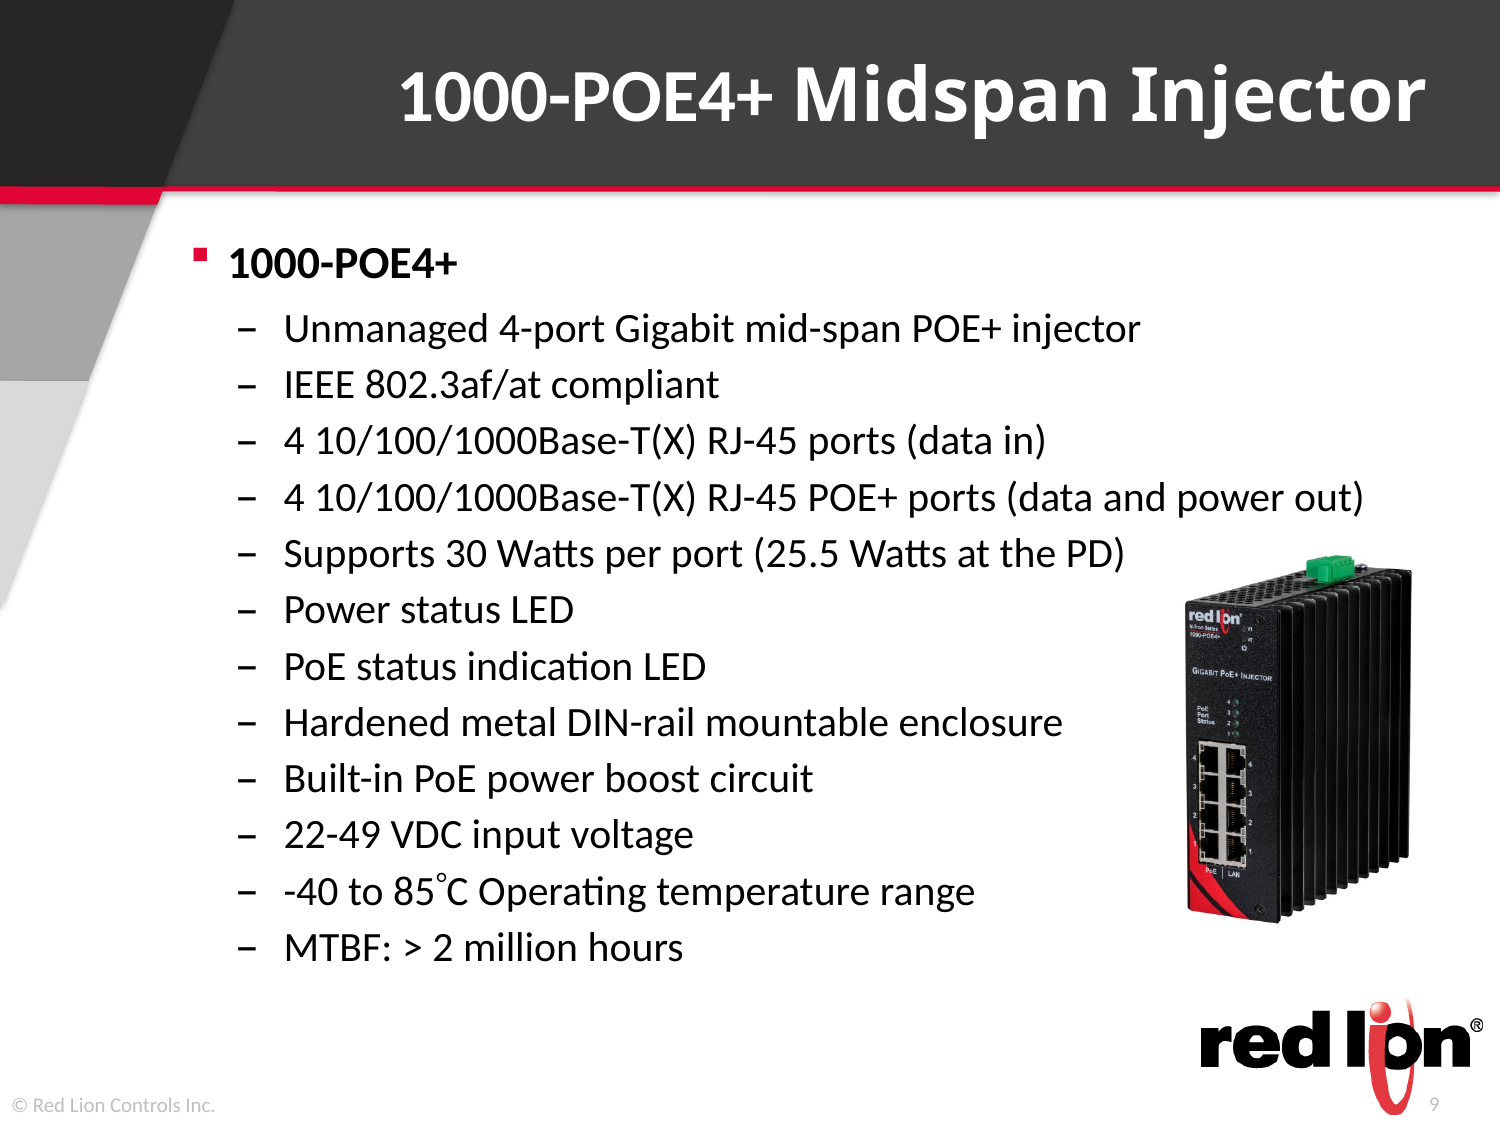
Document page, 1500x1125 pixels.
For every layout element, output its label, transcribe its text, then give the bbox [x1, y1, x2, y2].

picture [1201, 995, 1483, 1115]
list 1000-POE4+ Midspan Injector [198, 35, 1463, 148]
picture [1152, 543, 1442, 959]
list 1000-POE4+ Unmanaged 4-port Gigabit mid-span POE+ injector IEEE 802.3af/at compliant 4 10/100/1000Base-T(X) RJ-45 ports (data in) 4 10/100/1000Base-T(X) RJ-45 POE+ ports (data and power out) Supports 30 Watts per port (25.5 Watts at the PD) Power status LED PoE status indication LED Hardened metal DIN-rail mountable enclosure Built-in PoE power boost circuit 22-49 VDC input voltage -40 to 85C Operating temperature range MTBF: > 2 million hours [174, 234, 1425, 960]
